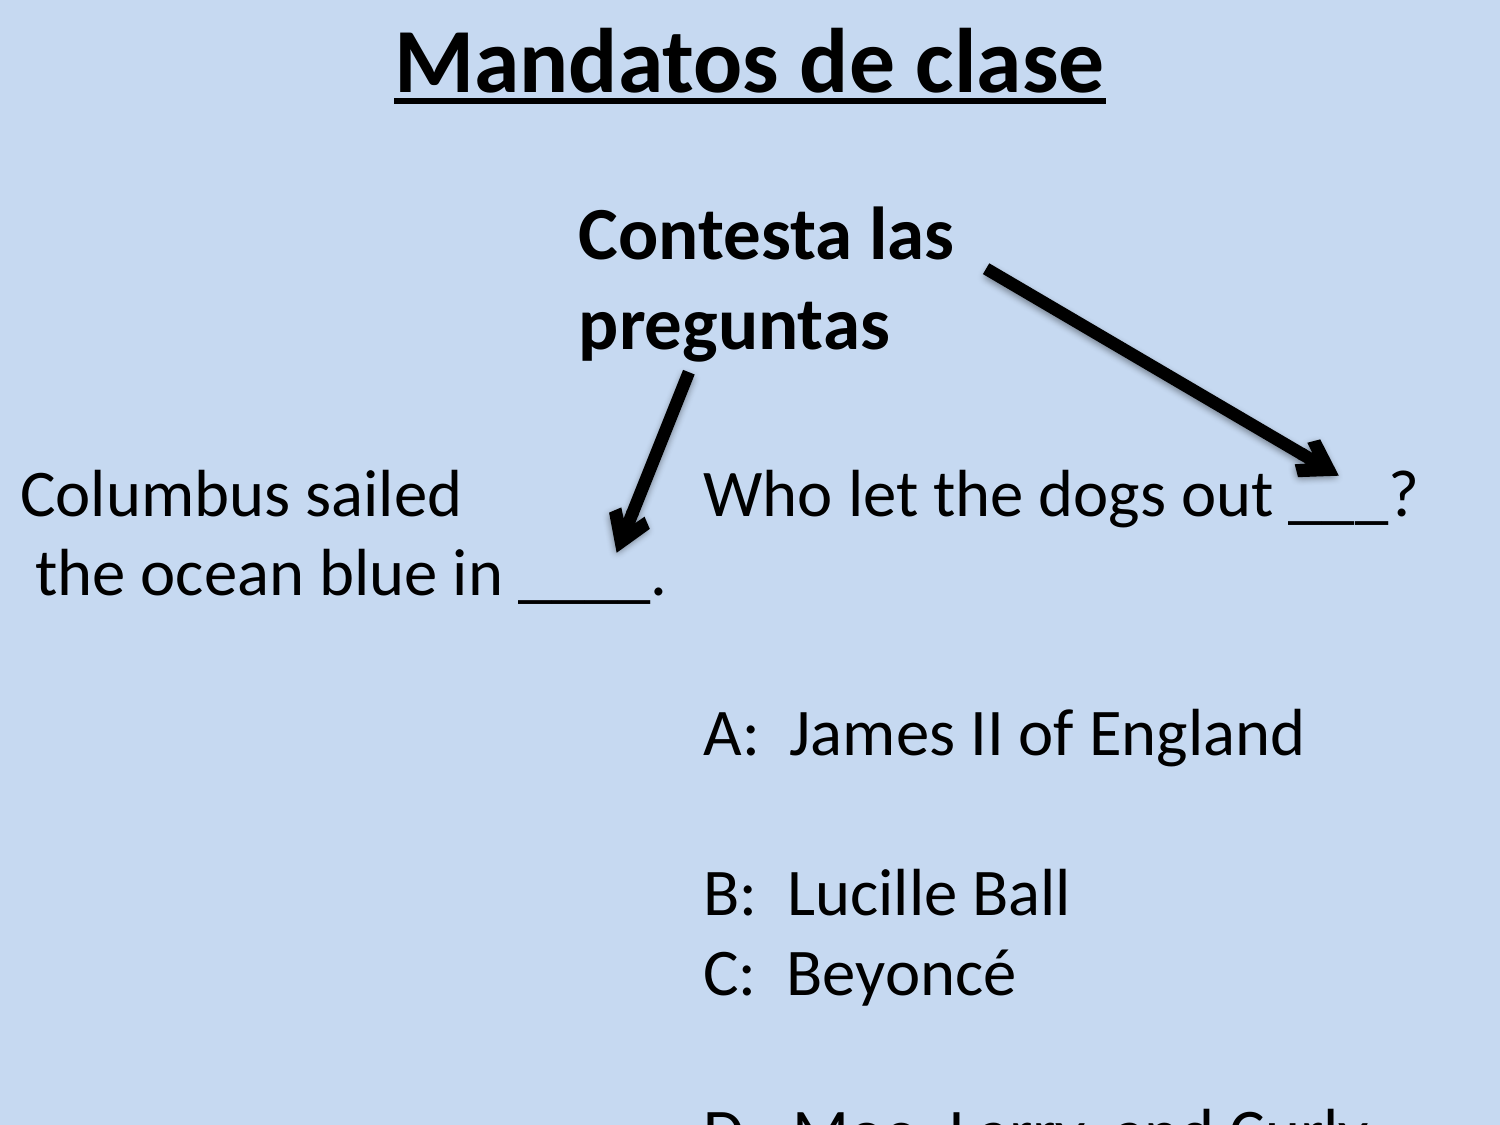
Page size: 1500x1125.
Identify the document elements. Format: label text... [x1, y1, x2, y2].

text_box Columbus sailed the ocean blue in ____. [5, 441, 688, 697]
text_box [616, 371, 690, 553]
text_box Contesta las preguntas [563, 177, 1184, 441]
title Mandatos de clase [0, 0, 1500, 158]
text_box Who let the dogs out ___? A: James II of England B: Lucille Ball C: Beyoncé D: Moe, Larry, and Curly [688, 441, 1500, 1125]
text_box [985, 268, 1340, 476]
